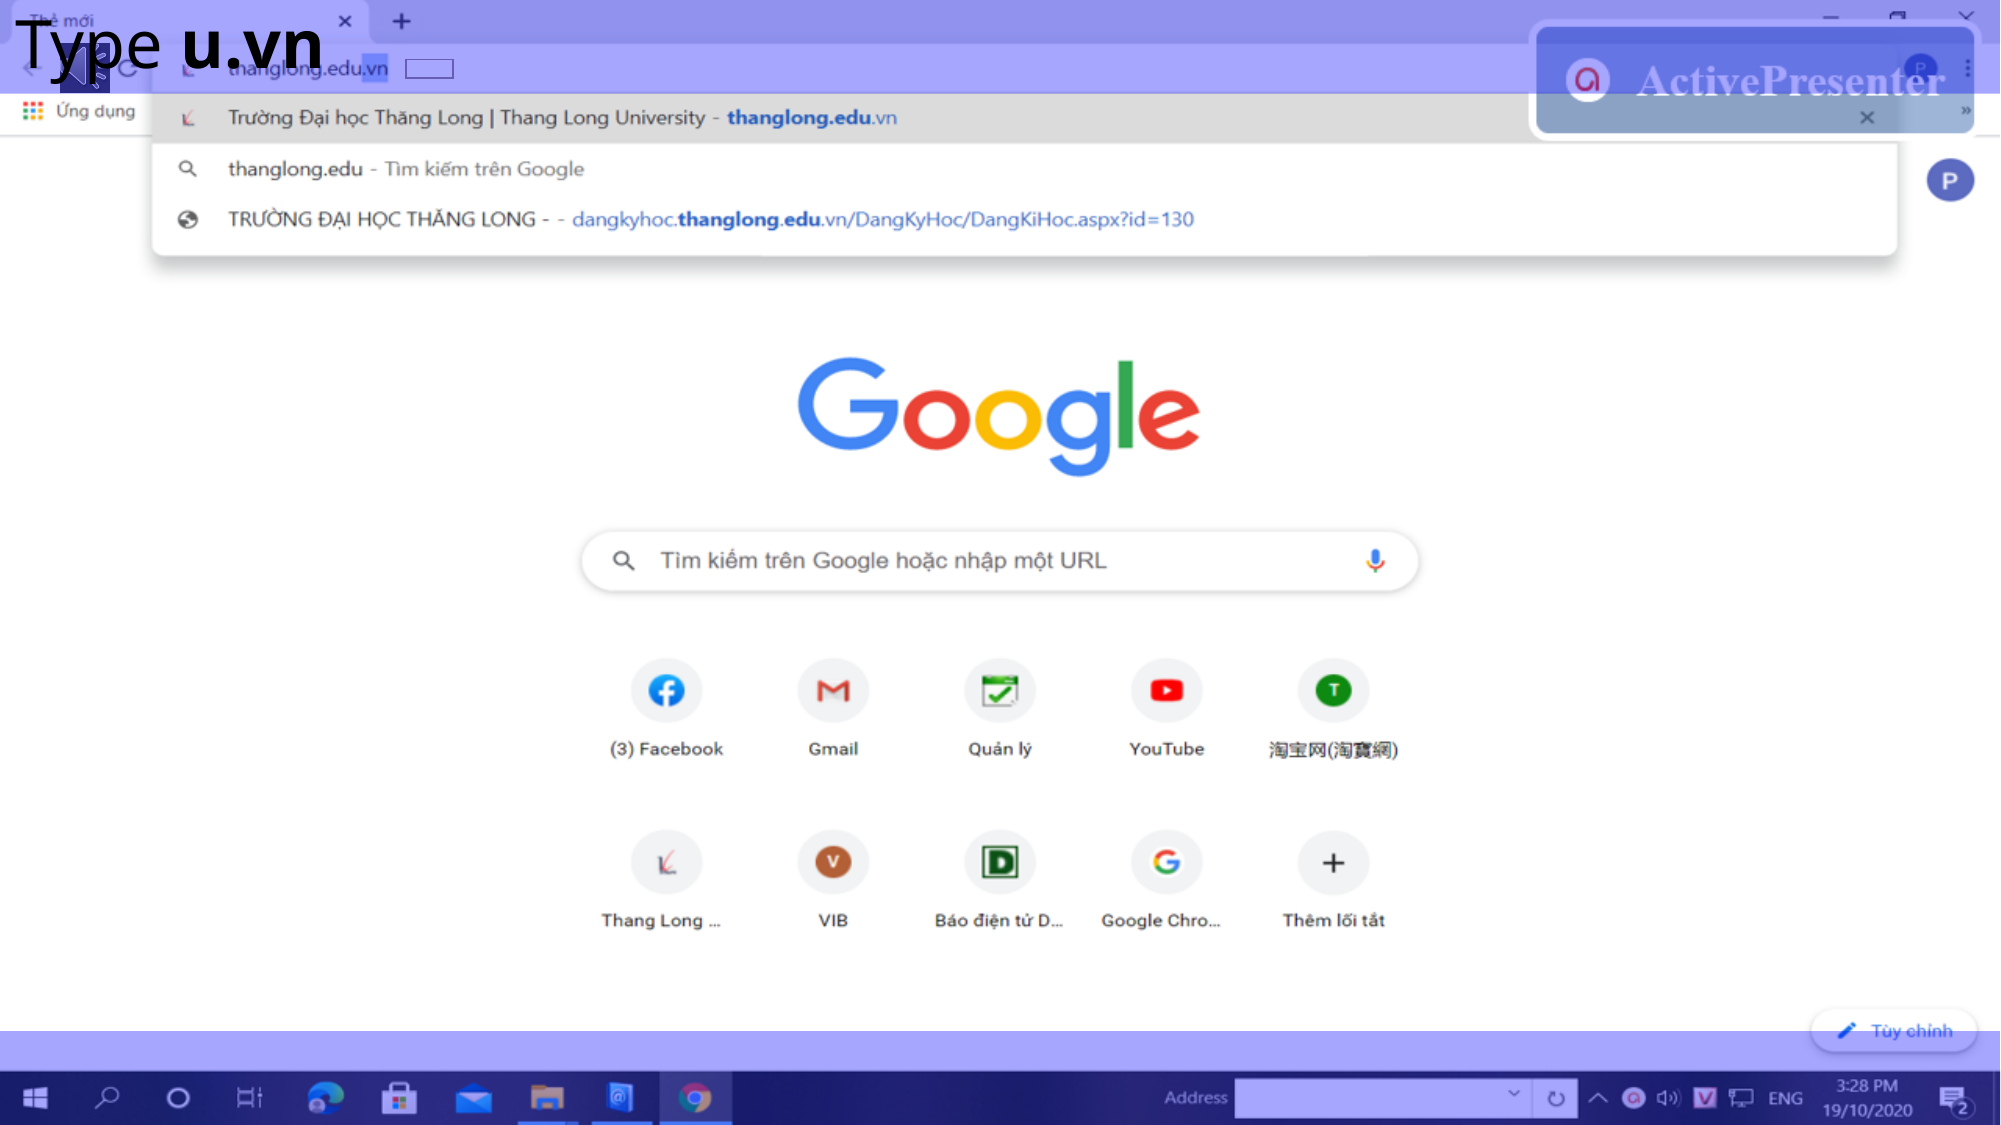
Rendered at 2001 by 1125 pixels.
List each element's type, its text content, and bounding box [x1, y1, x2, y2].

picture [0, 0, 2001, 1125]
text_box [0, 1031, 2000, 1125]
title Type u.vn [0, 0, 2000, 94]
